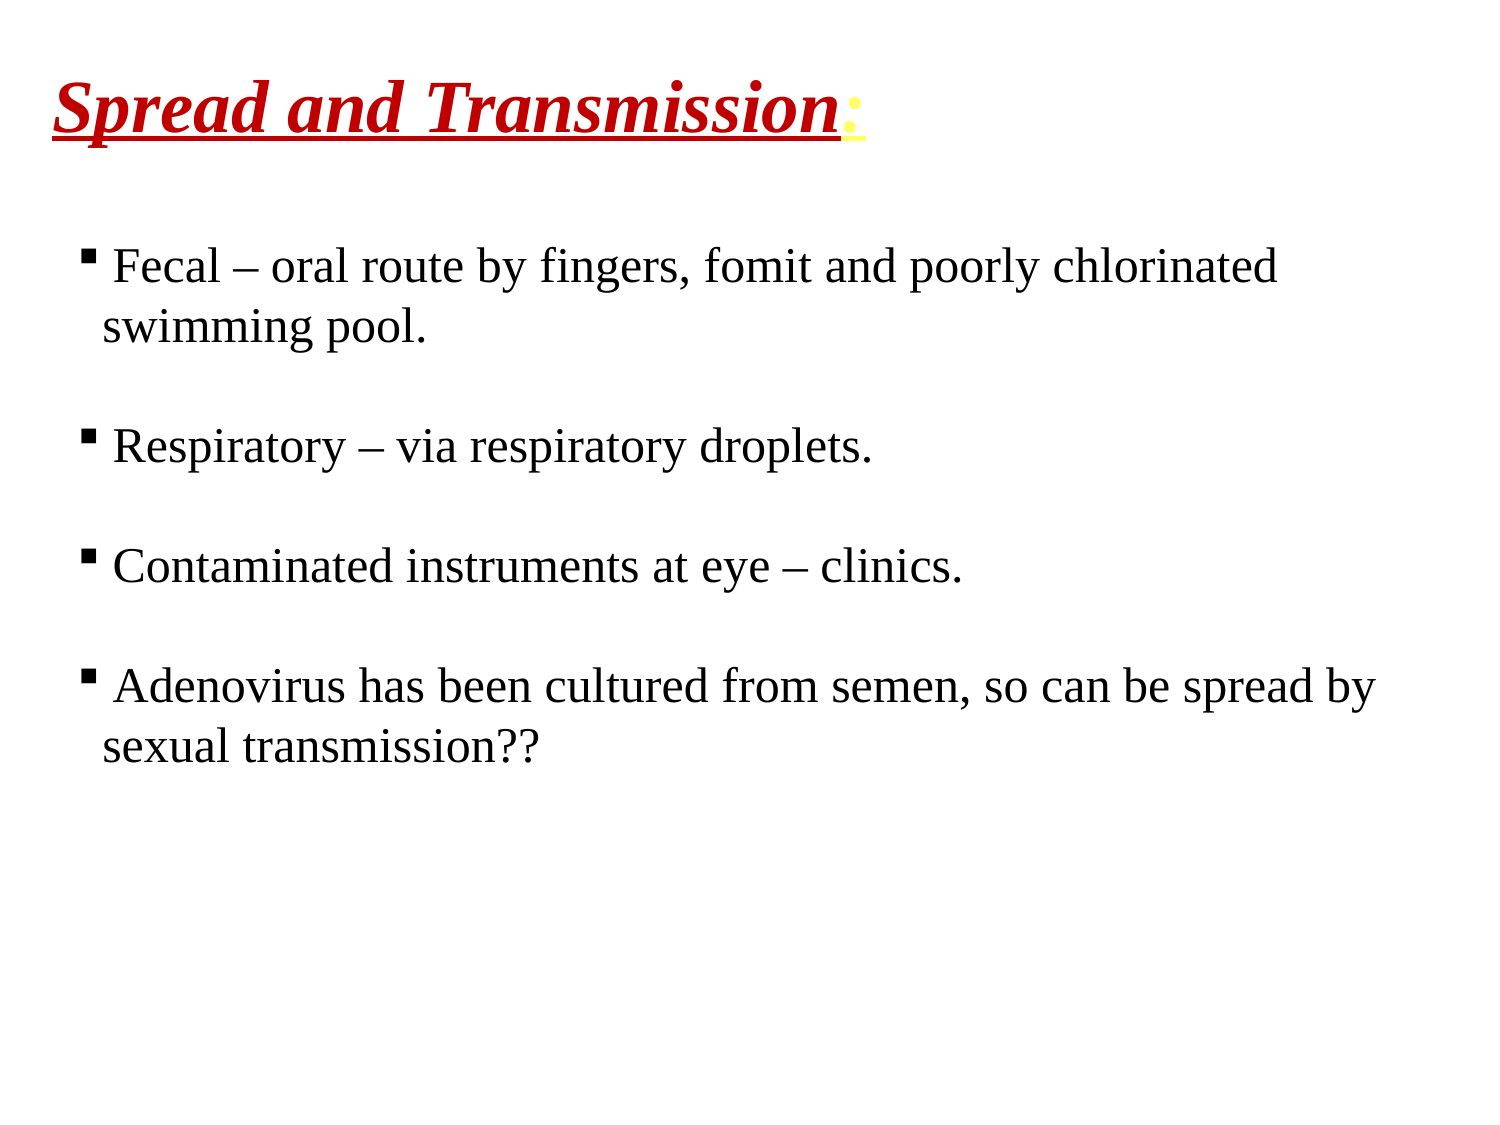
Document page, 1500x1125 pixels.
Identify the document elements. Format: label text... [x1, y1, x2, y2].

text_box Spread and Transmission: [37, 49, 1125, 155]
text_box Fecal – oral route by fingers, fomit and poorly chlorinated swimming pool. Respiratory – via respiratory droplets. Contaminated instruments at eye – clinics. Adenovirus has been cultured from semen, so can be spread by sexual transmission?? [62, 225, 1450, 781]
